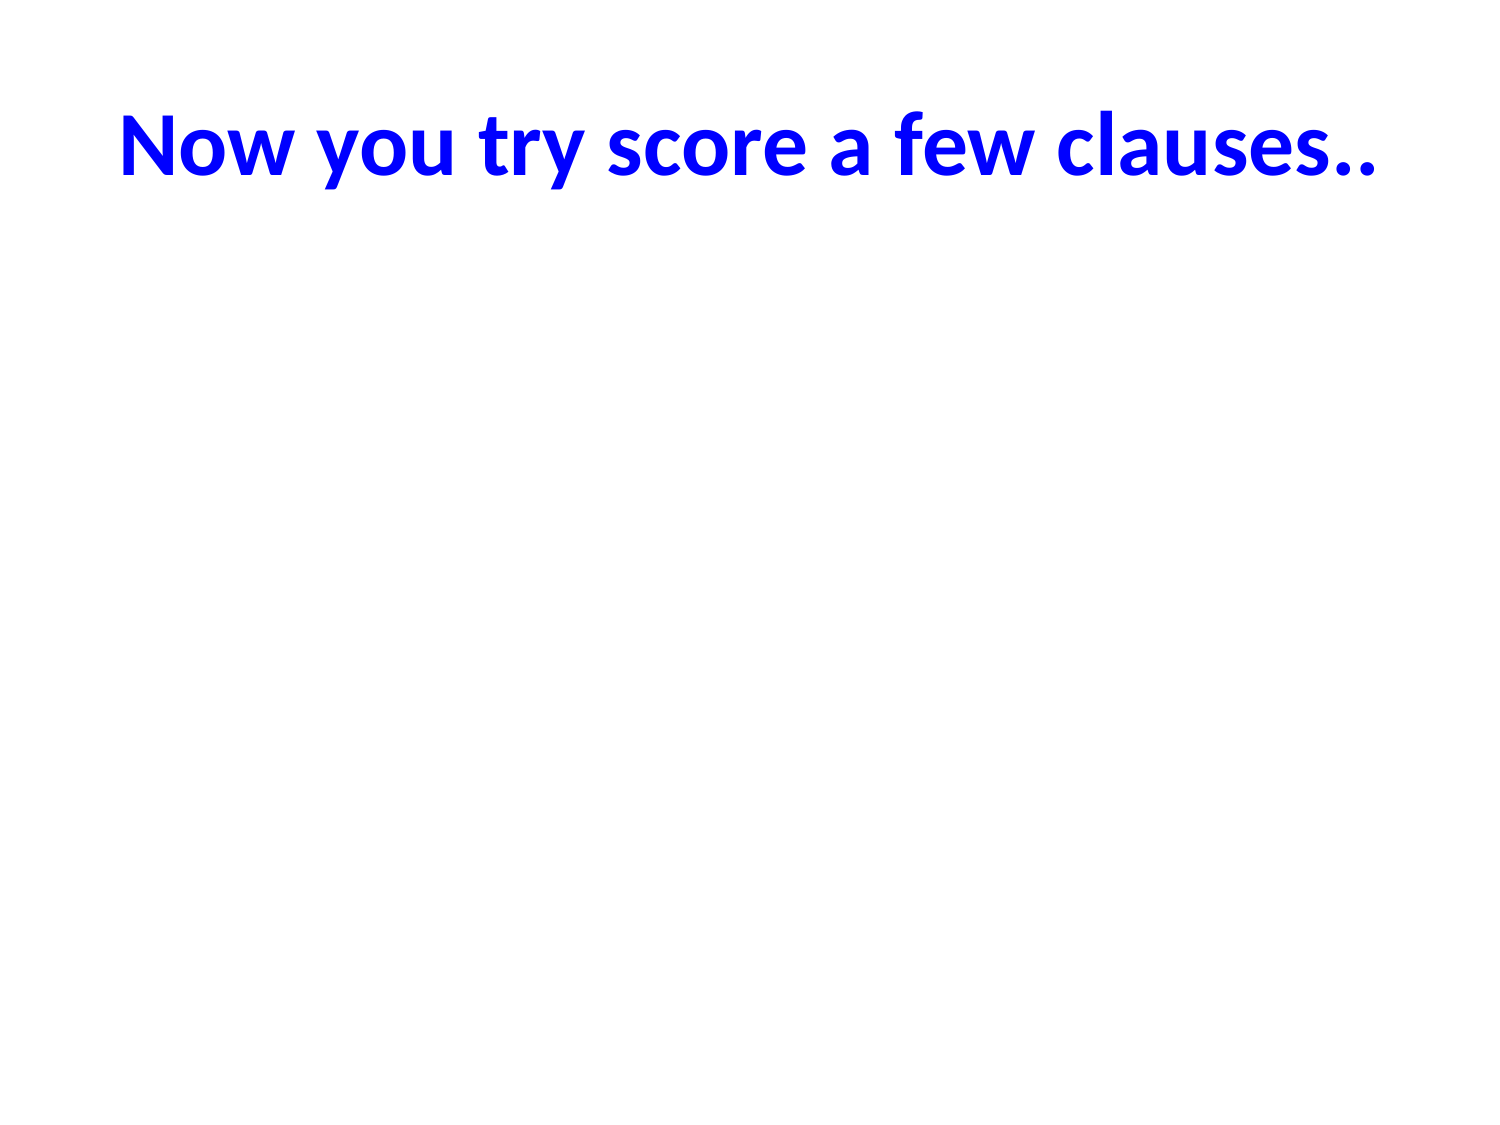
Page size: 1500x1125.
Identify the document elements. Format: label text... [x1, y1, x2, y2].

title Now you try score a few clauses.. [74, 44, 1426, 233]
